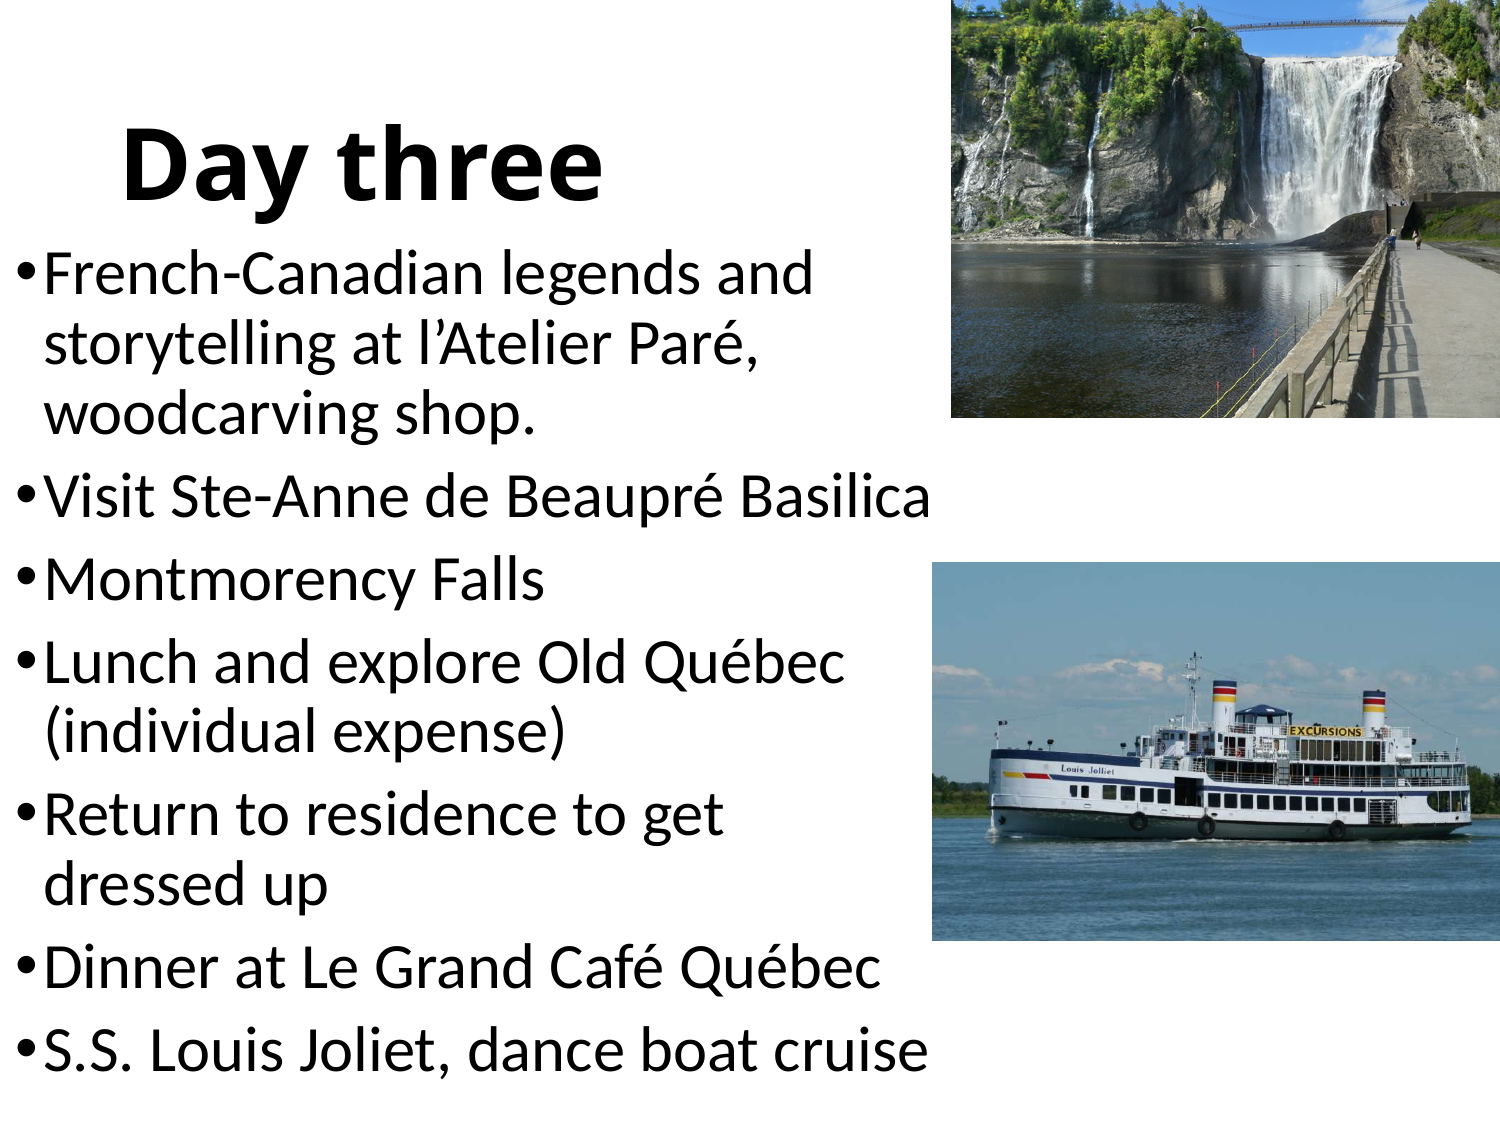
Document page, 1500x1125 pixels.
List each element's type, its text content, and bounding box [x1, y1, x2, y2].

title Day three [103, 59, 951, 231]
list French-Canadian legends and storytelling at l’Atelier Paré, woodcarving shop. Visit Ste-Anne de Beaupré Basilica Montmorency Falls Lunch and explore Old Québec (individual expense) Return to residence to get dressed up Dinner at Le Grand Café Québec S.S. Louis Joliet, dance boat cruise [0, 231, 952, 1125]
picture [932, 562, 1500, 941]
picture [951, 0, 1500, 418]
